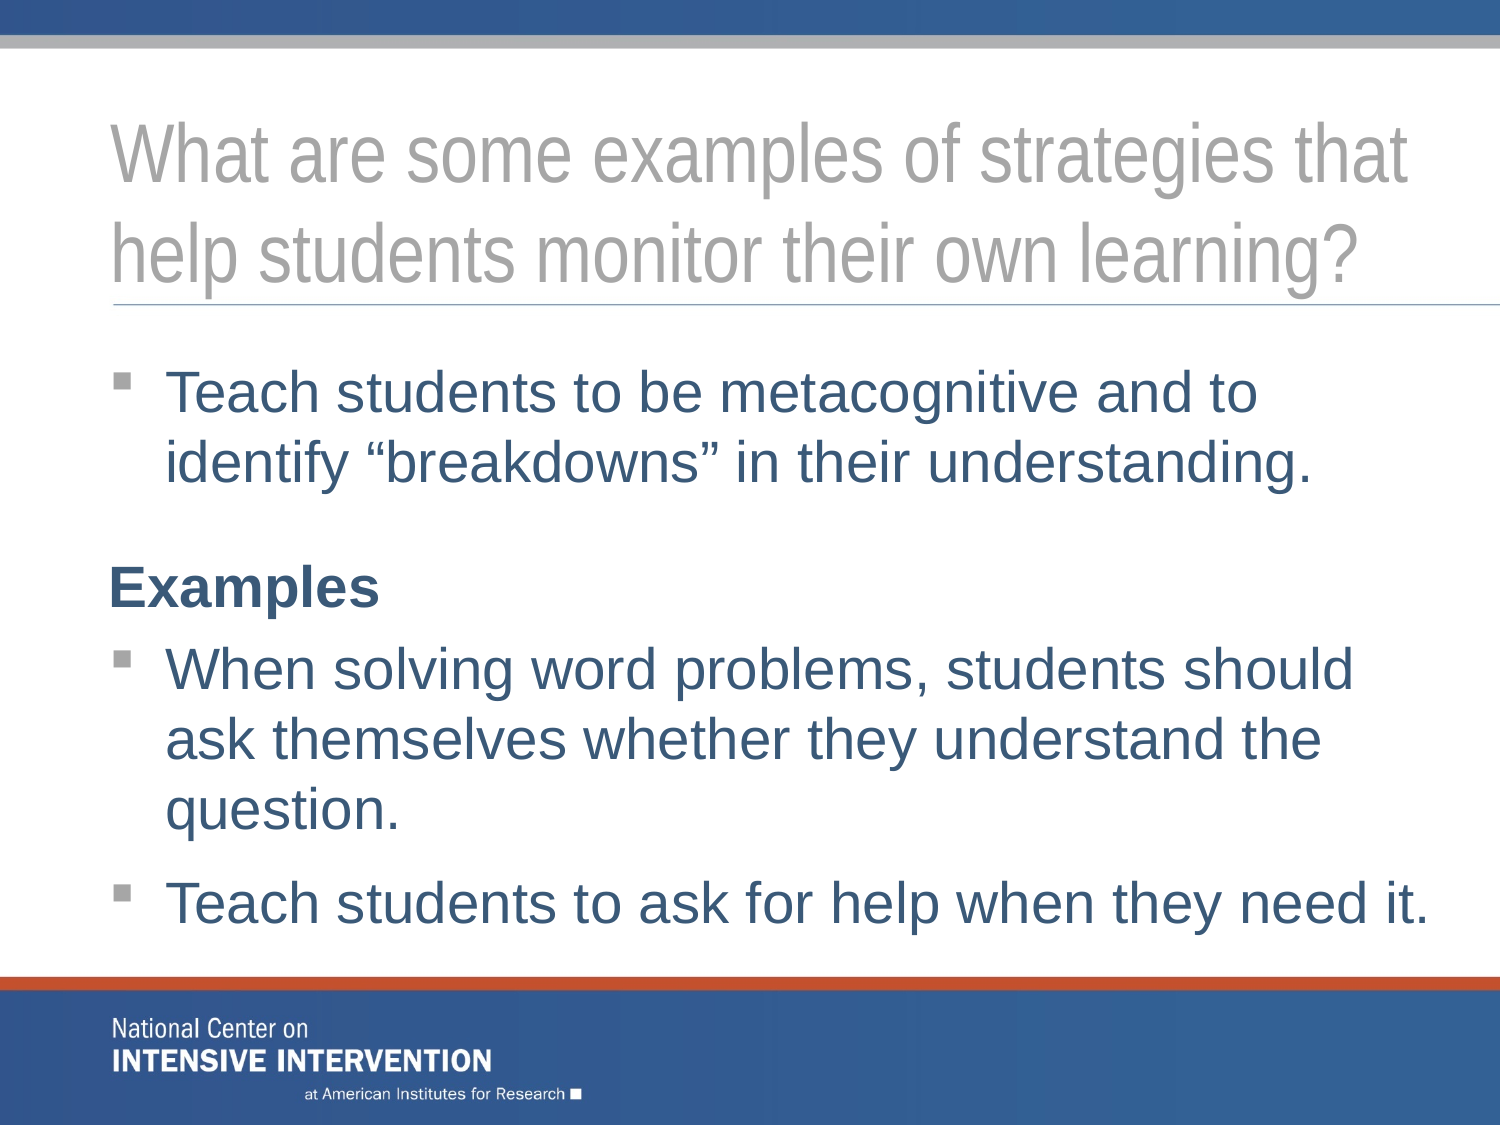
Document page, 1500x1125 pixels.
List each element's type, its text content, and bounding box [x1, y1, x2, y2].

picture [0, 0, 1500, 1125]
title What are some examples of strategies that help students monitor their own learning? [110, 74, 1461, 300]
list Teach students to be metacognitive and to identify “breakdowns” in their understanding. Examples When solving word problems, students should ask themselves whether they understand the question. Teach students to ask for help when they need it. [108, 353, 1459, 990]
